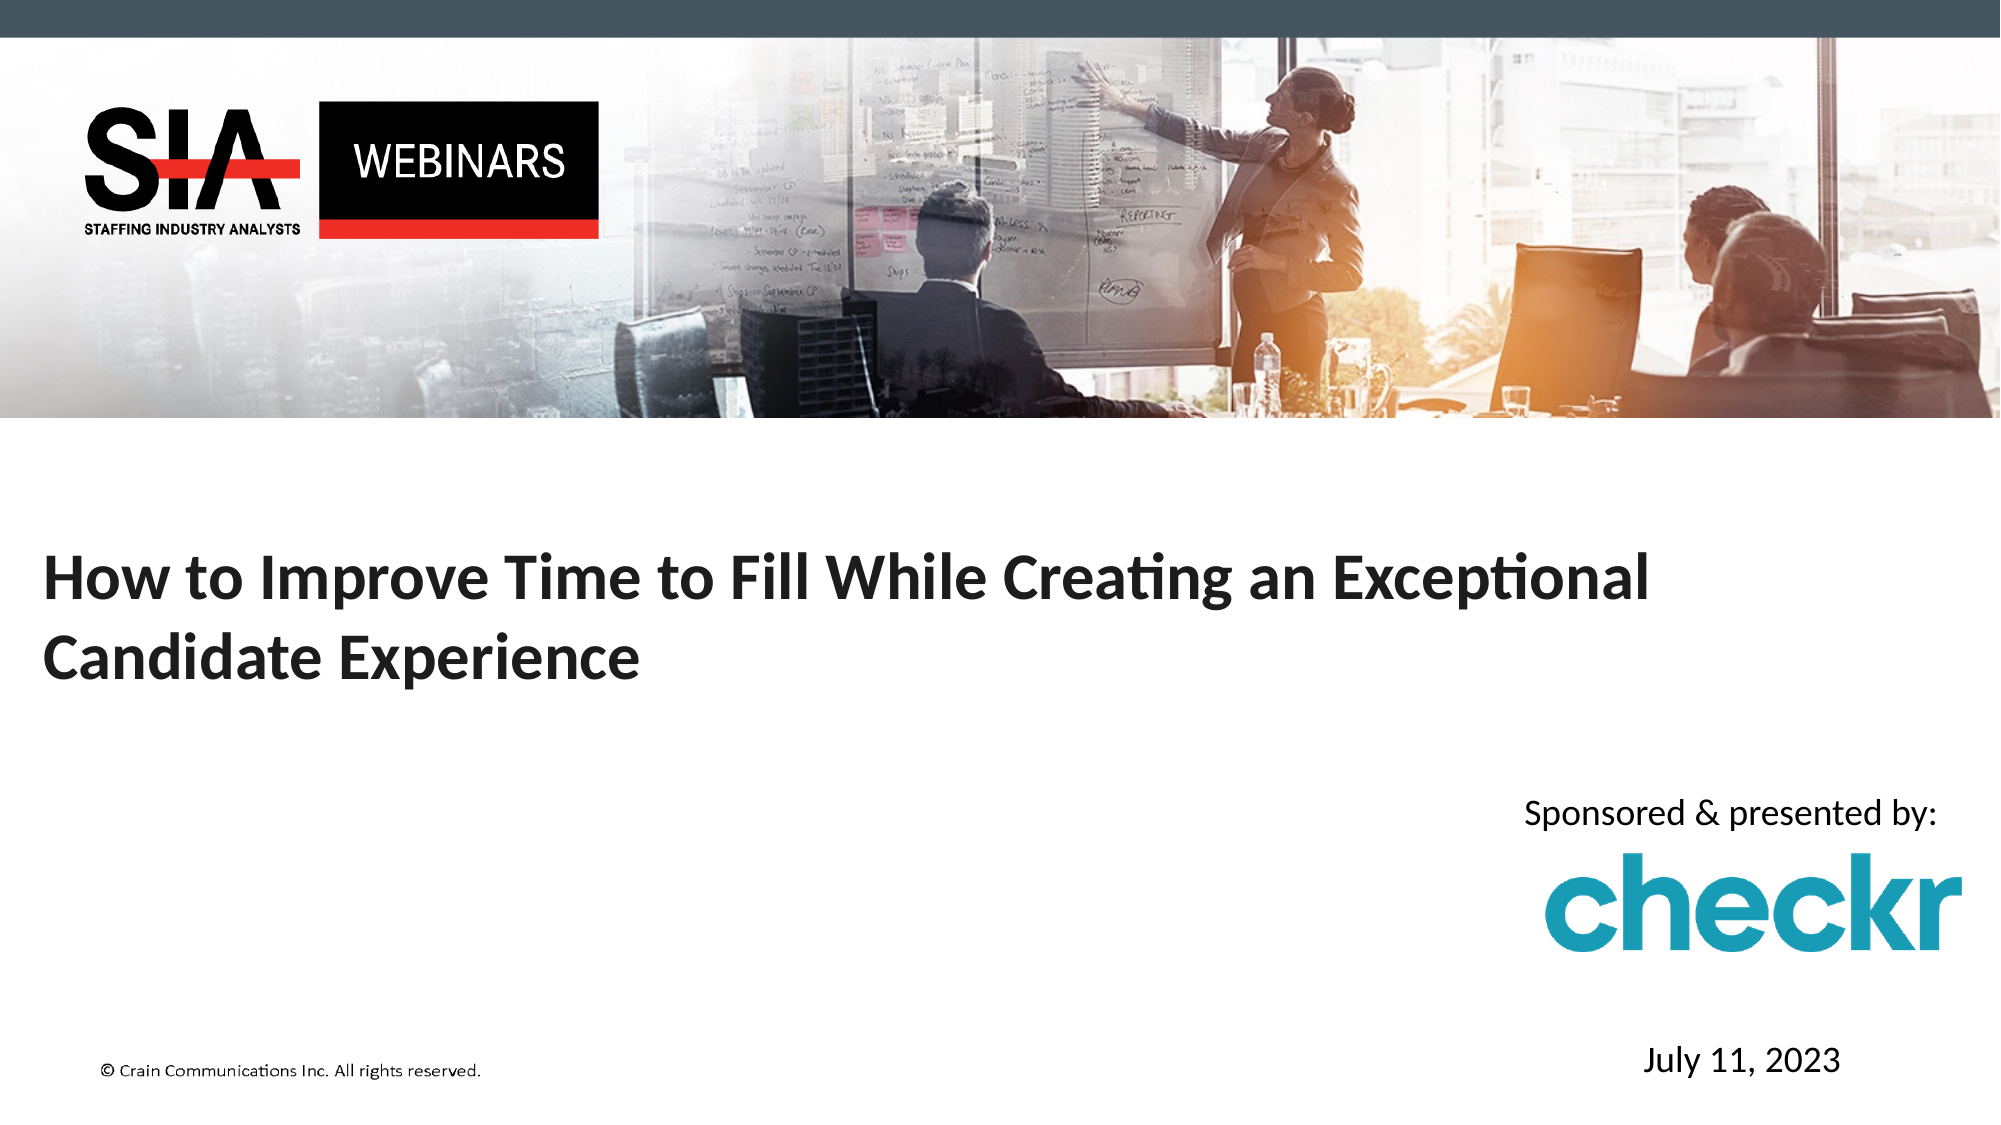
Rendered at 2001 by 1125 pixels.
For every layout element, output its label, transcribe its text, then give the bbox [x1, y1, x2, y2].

picture [0, 38, 2000, 418]
picture [99, 1061, 481, 1082]
picture [1544, 853, 1963, 952]
text_box How to Improve Time to Fill While Creating an Exceptional Candidate Experience [28, 525, 1899, 701]
text_box Sponsored & presented by: July 11, 2023 [1524, 755, 2000, 845]
text_box [0, 454, 2000, 774]
